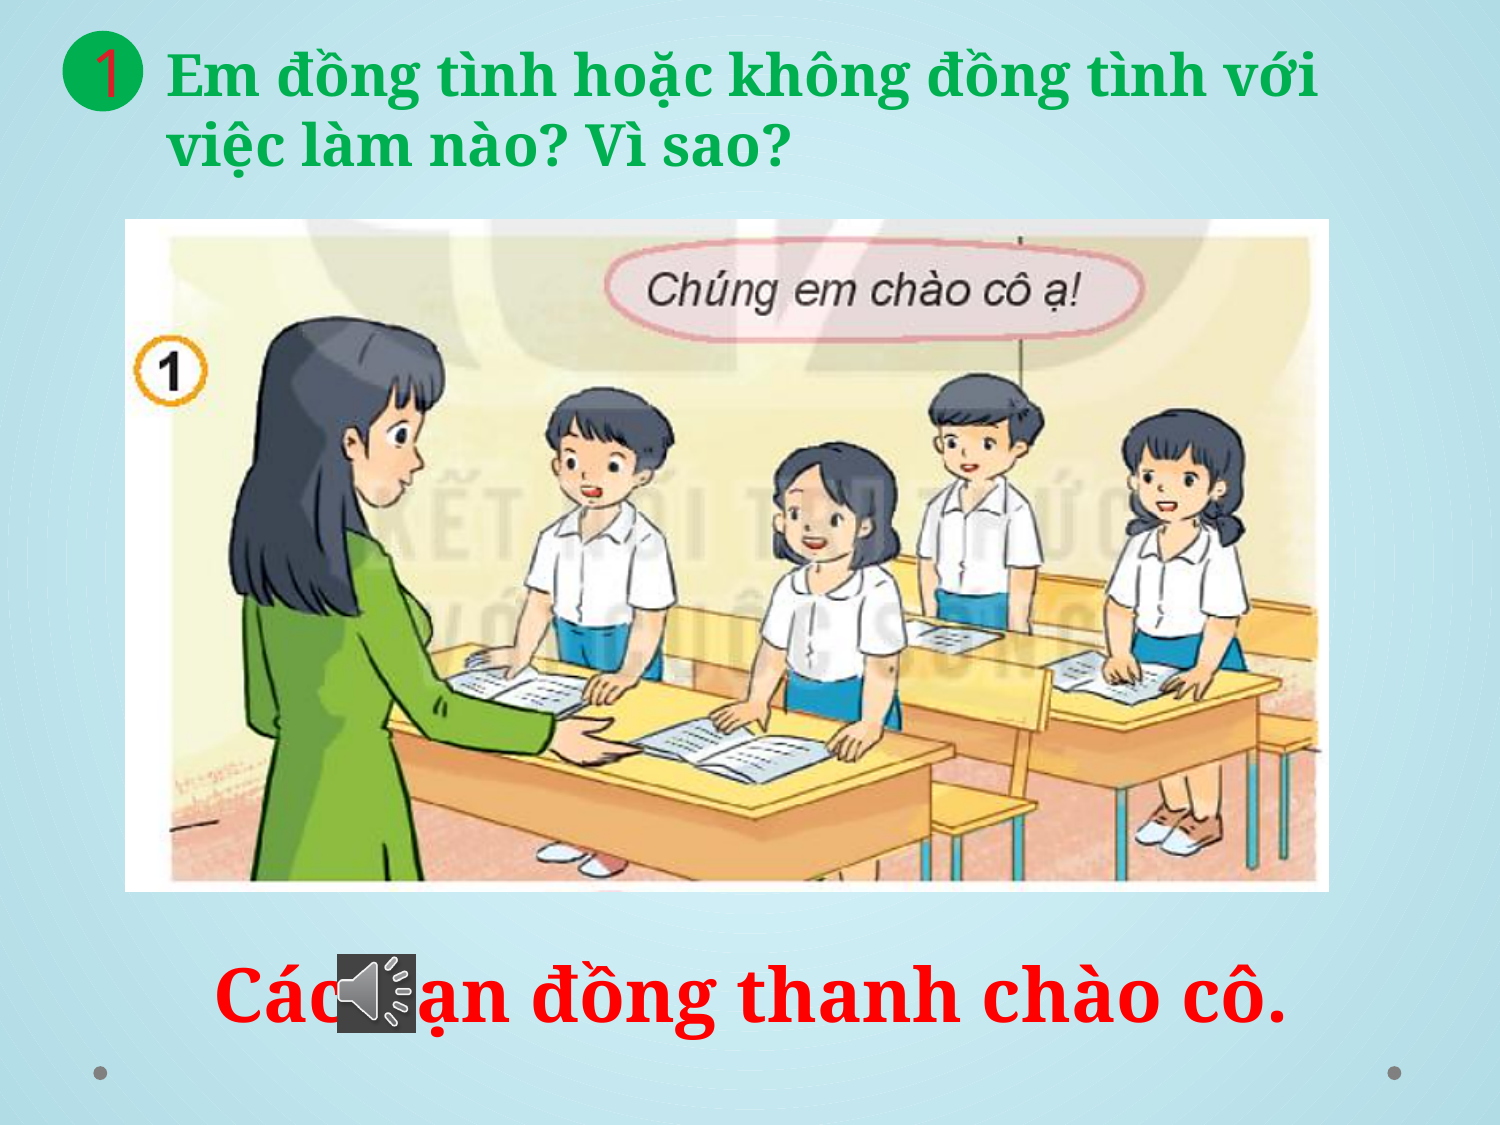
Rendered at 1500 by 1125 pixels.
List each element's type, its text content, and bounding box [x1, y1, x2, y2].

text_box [64, 30, 1425, 188]
picture [336, 953, 417, 1034]
text_box Các bạn đồng thanh chào cô. [182, 940, 1322, 1046]
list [124, 219, 1330, 893]
